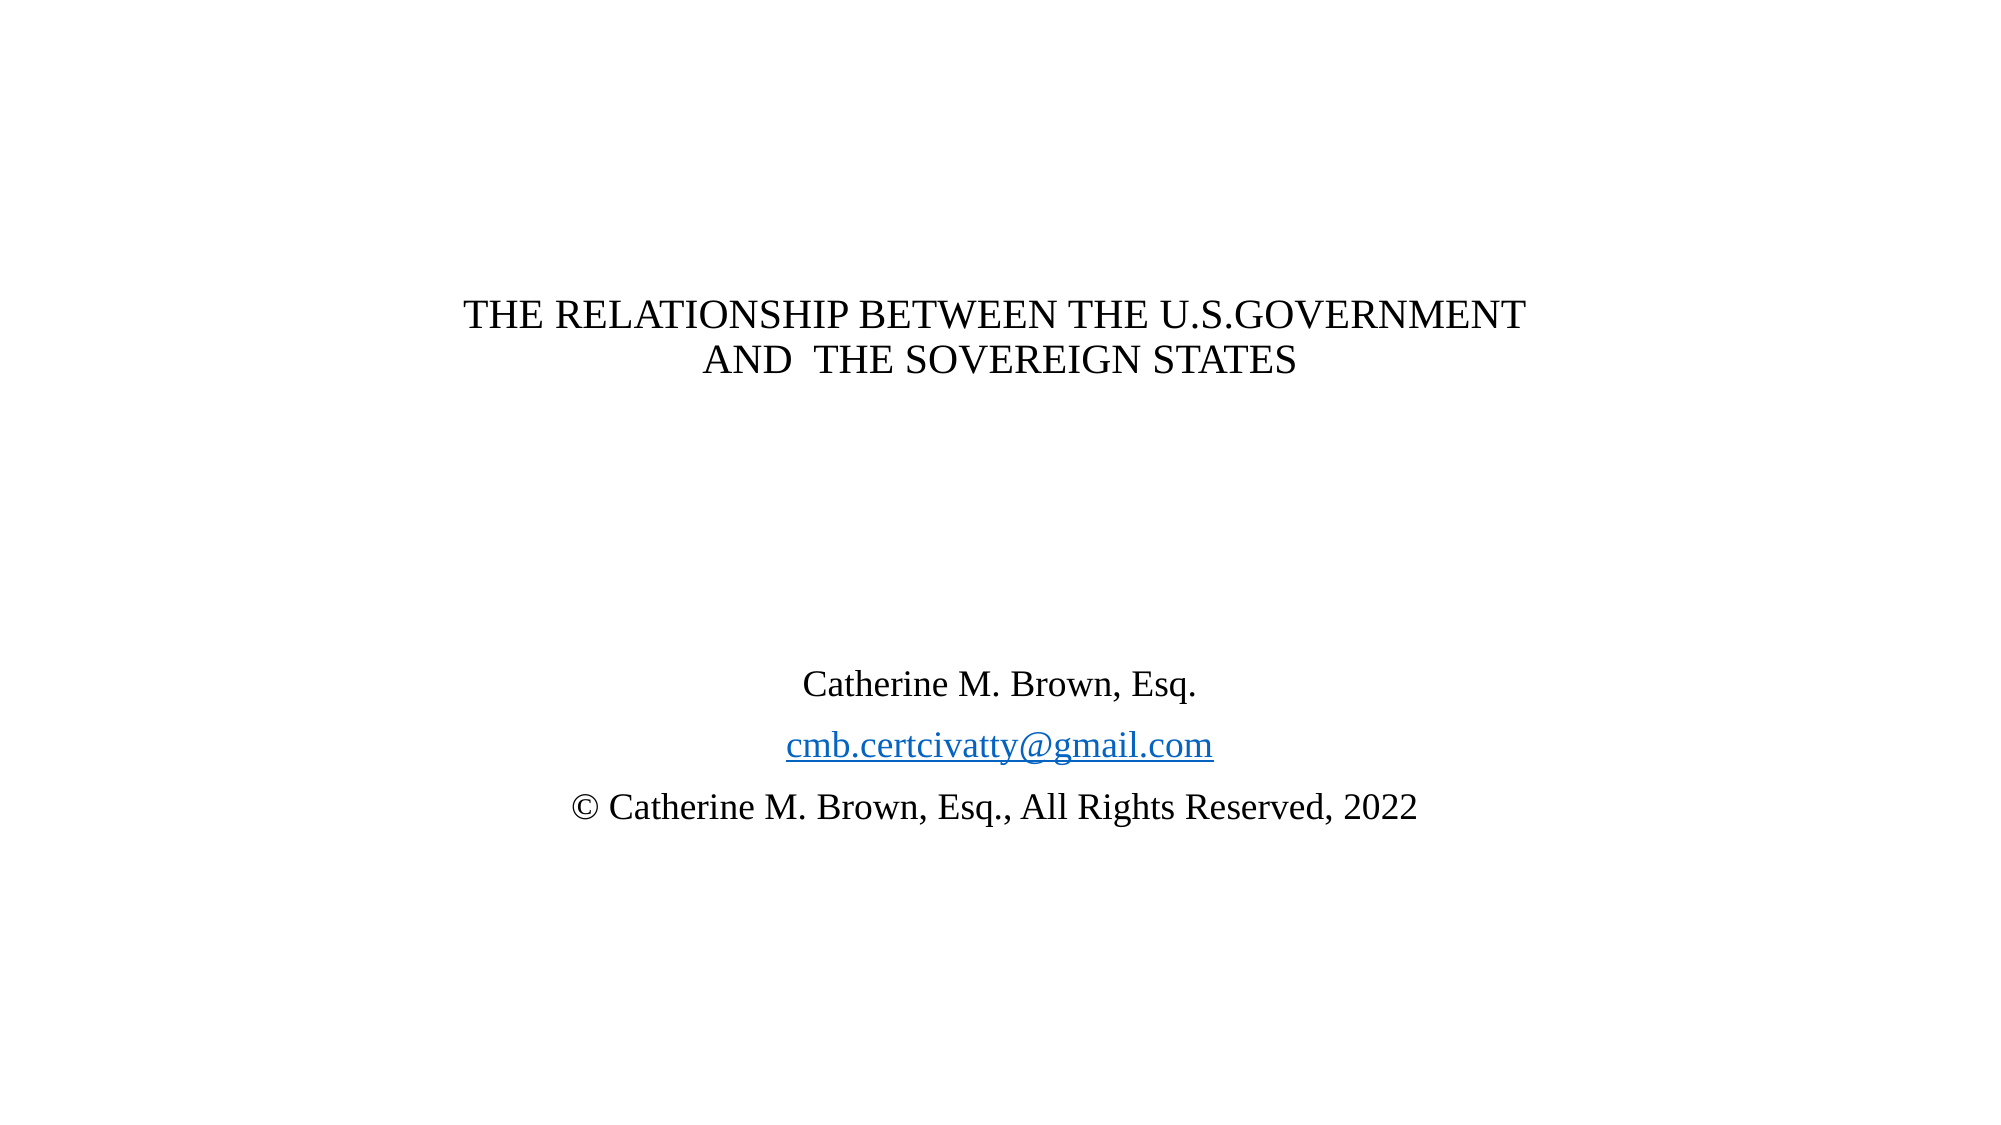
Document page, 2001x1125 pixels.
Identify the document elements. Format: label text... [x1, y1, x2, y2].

title THE RELATIONSHIP BETWEEN THE U.S.GOVERNMENT AND THE SOVEREIGN STATES [249, 123, 1750, 576]
text_box [1226, 757, 1257, 864]
subtitle Catherine M. Brown, Esq. cmb.certcivatty@gmail.com © Catherine M. Brown, Esq., All Rights Reserved, 2022 [249, 590, 1750, 863]
